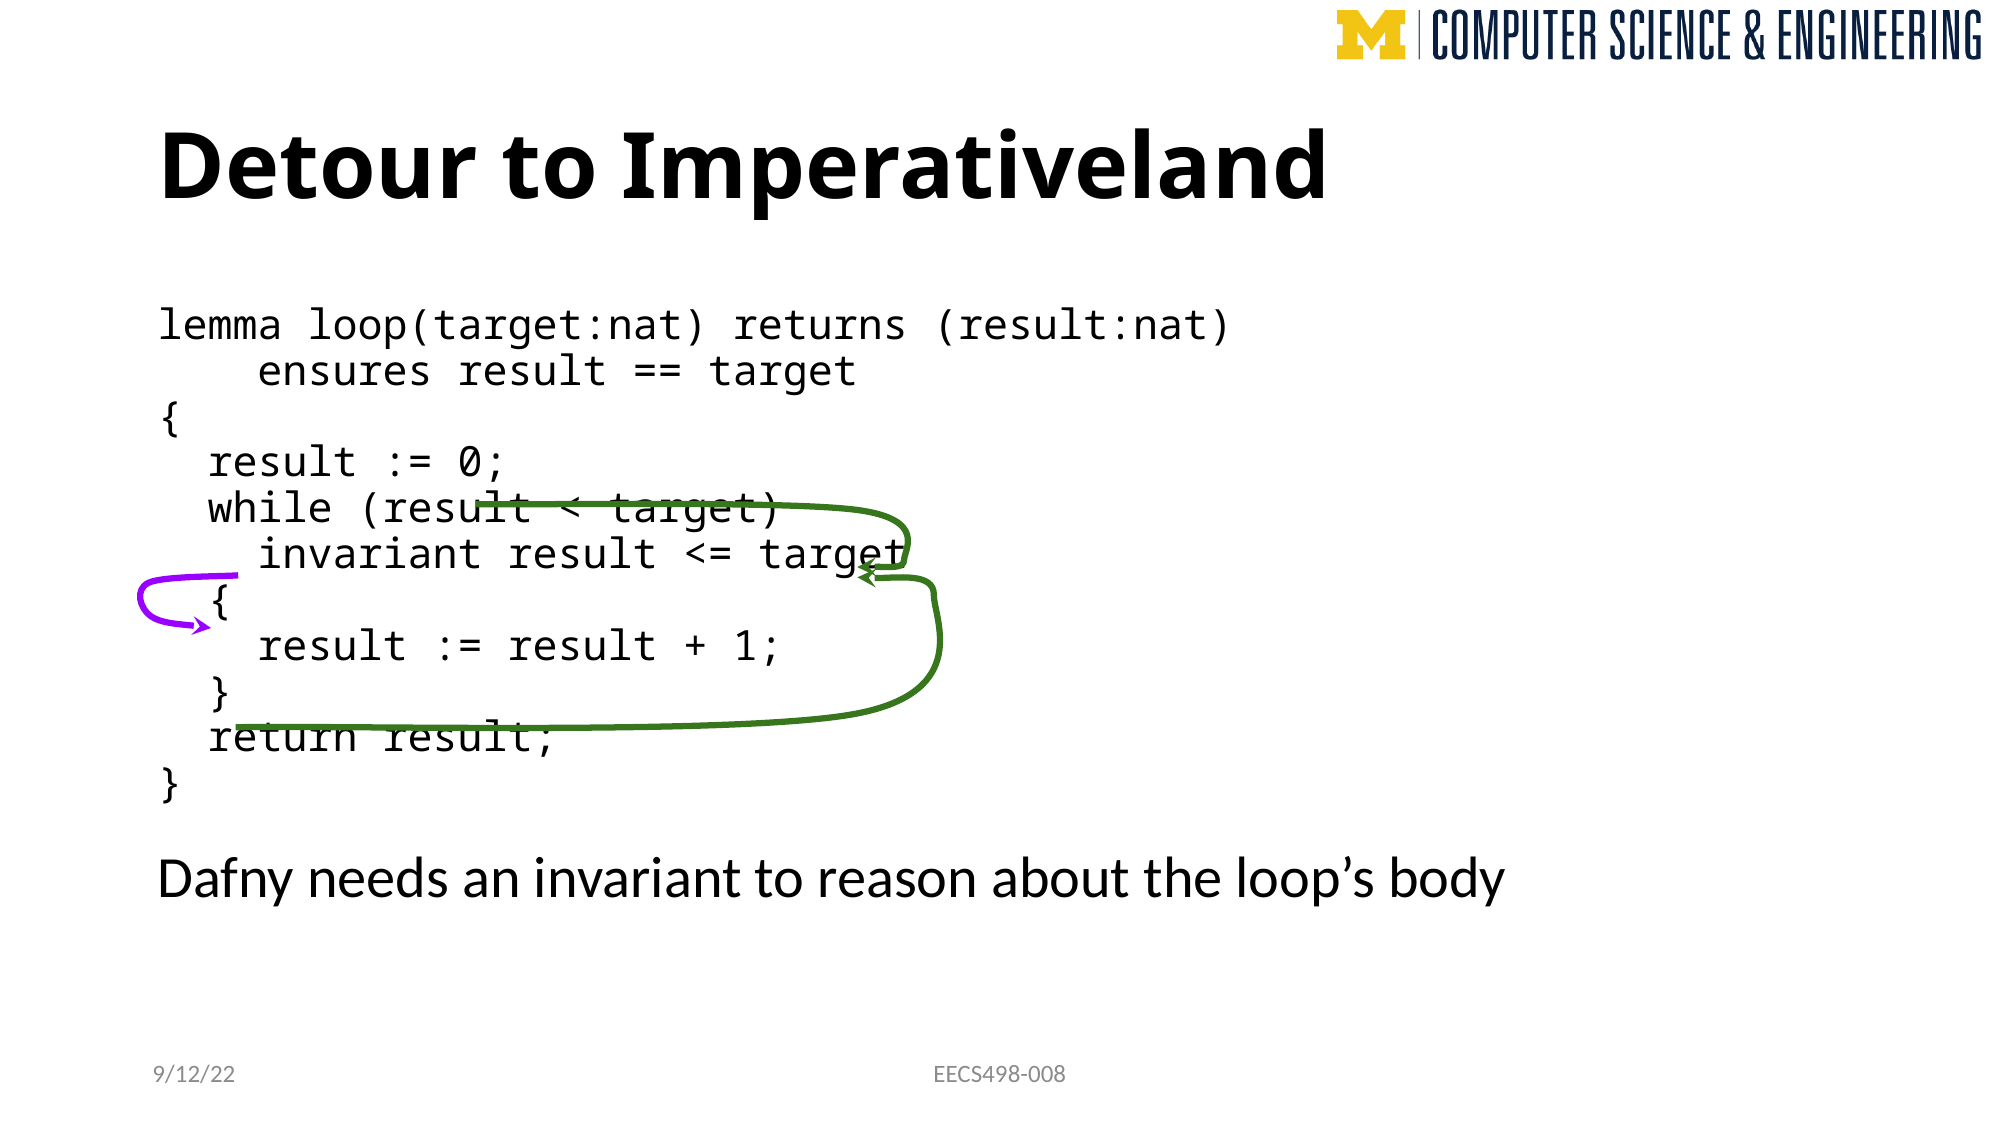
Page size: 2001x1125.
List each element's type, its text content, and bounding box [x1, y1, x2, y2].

title Detour to Imperativeland [137, 59, 1863, 278]
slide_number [137, 1042, 588, 1103]
text_box [235, 573, 941, 729]
footer EECS498-008 [662, 1042, 1338, 1103]
list lemma loop(target:nat) returns (result:nat) ensures result == target { result := 0; while (result < target) invariant result <= target { result := result + 1; } return result; } Dafny needs an invariant to reason about the loop’s body [137, 299, 1863, 1014]
text_box [475, 503, 908, 574]
text_box [140, 575, 239, 633]
picture [1337, 9, 1981, 60]
